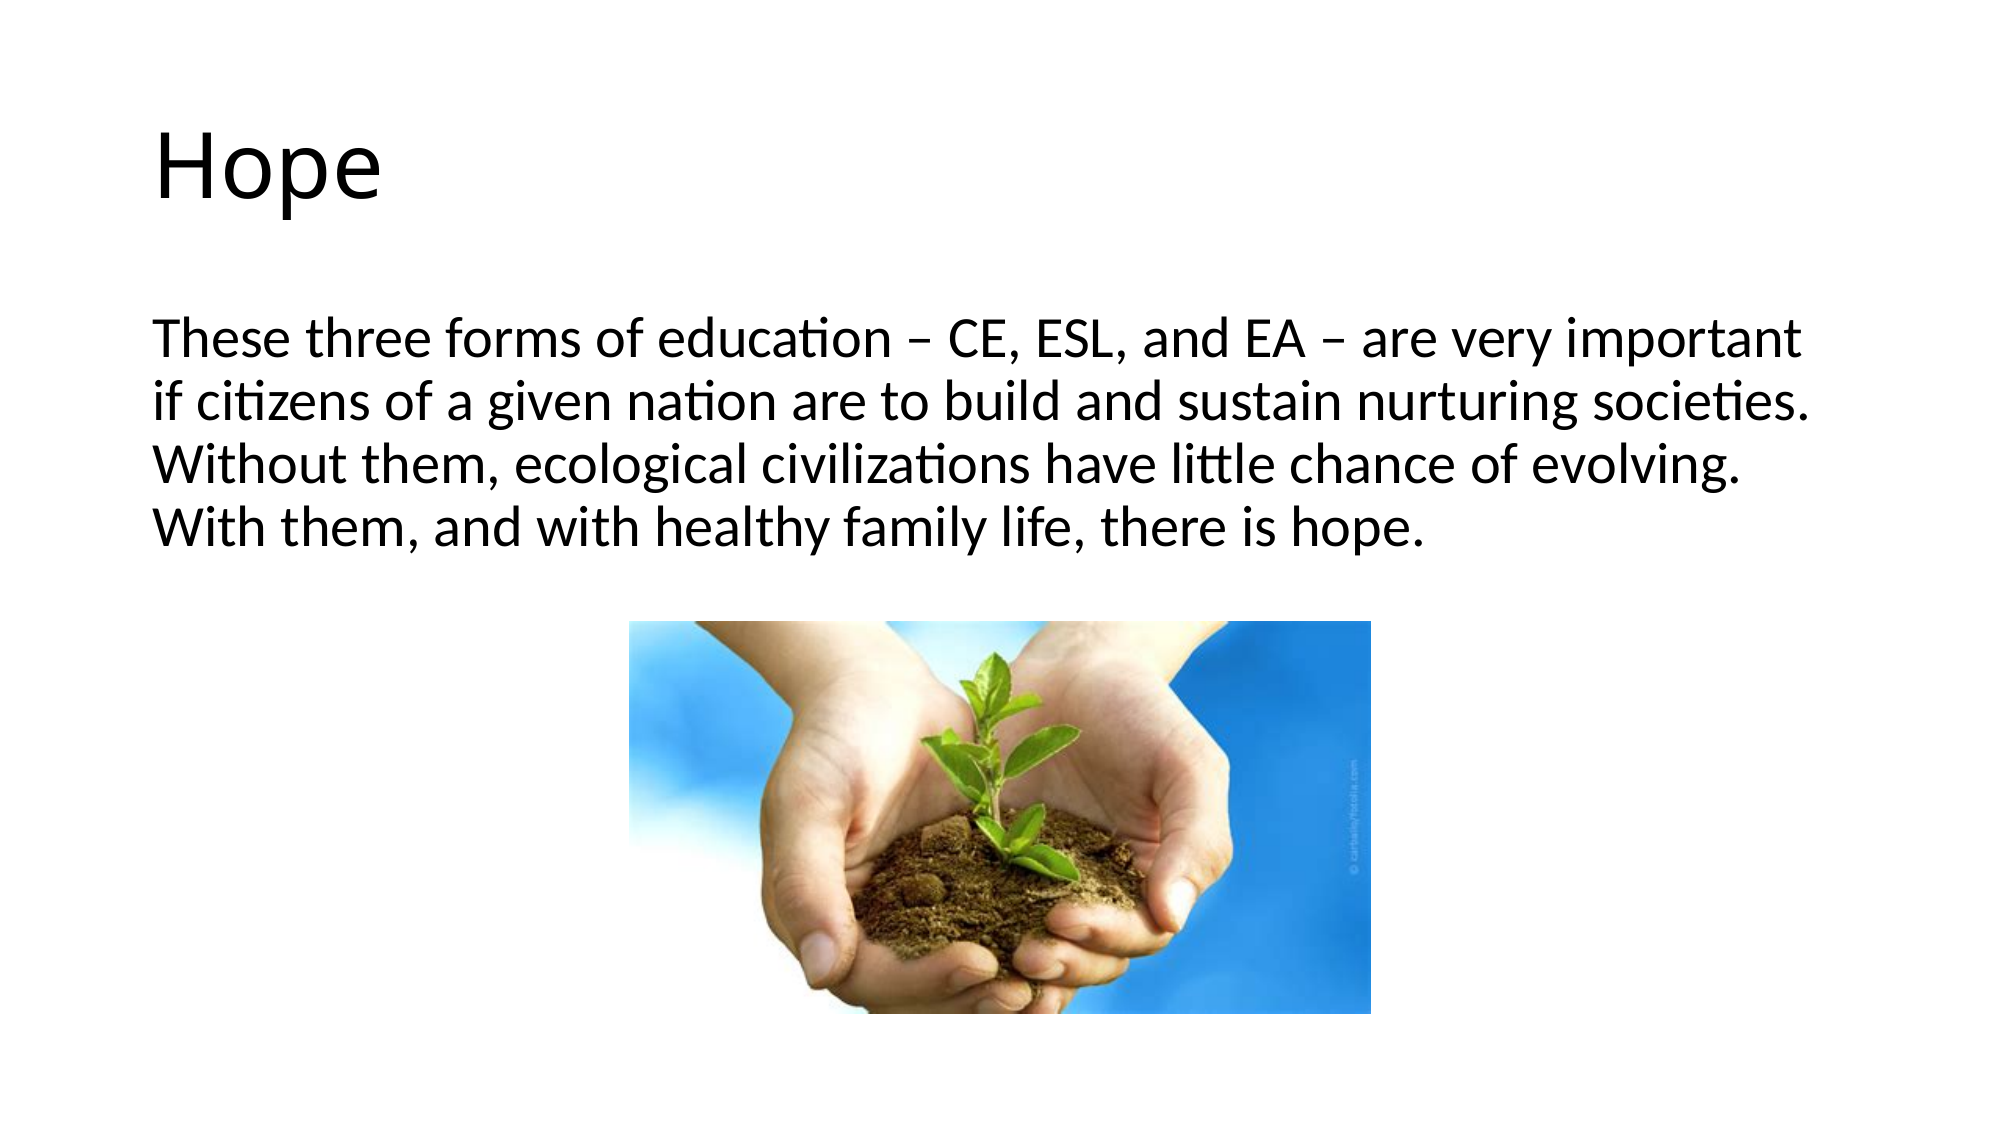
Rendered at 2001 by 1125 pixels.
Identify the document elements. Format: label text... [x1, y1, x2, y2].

title Hope [137, 59, 1863, 278]
list These three forms of education – CE, ESL, and EA – are very important if citizens of a given nation are to build and sustain nurturing societies. Without them, ecological civilizations have little chance of evolving. With them, and with healthy family life, there is hope. [137, 299, 1863, 1014]
picture [629, 621, 1371, 1014]
